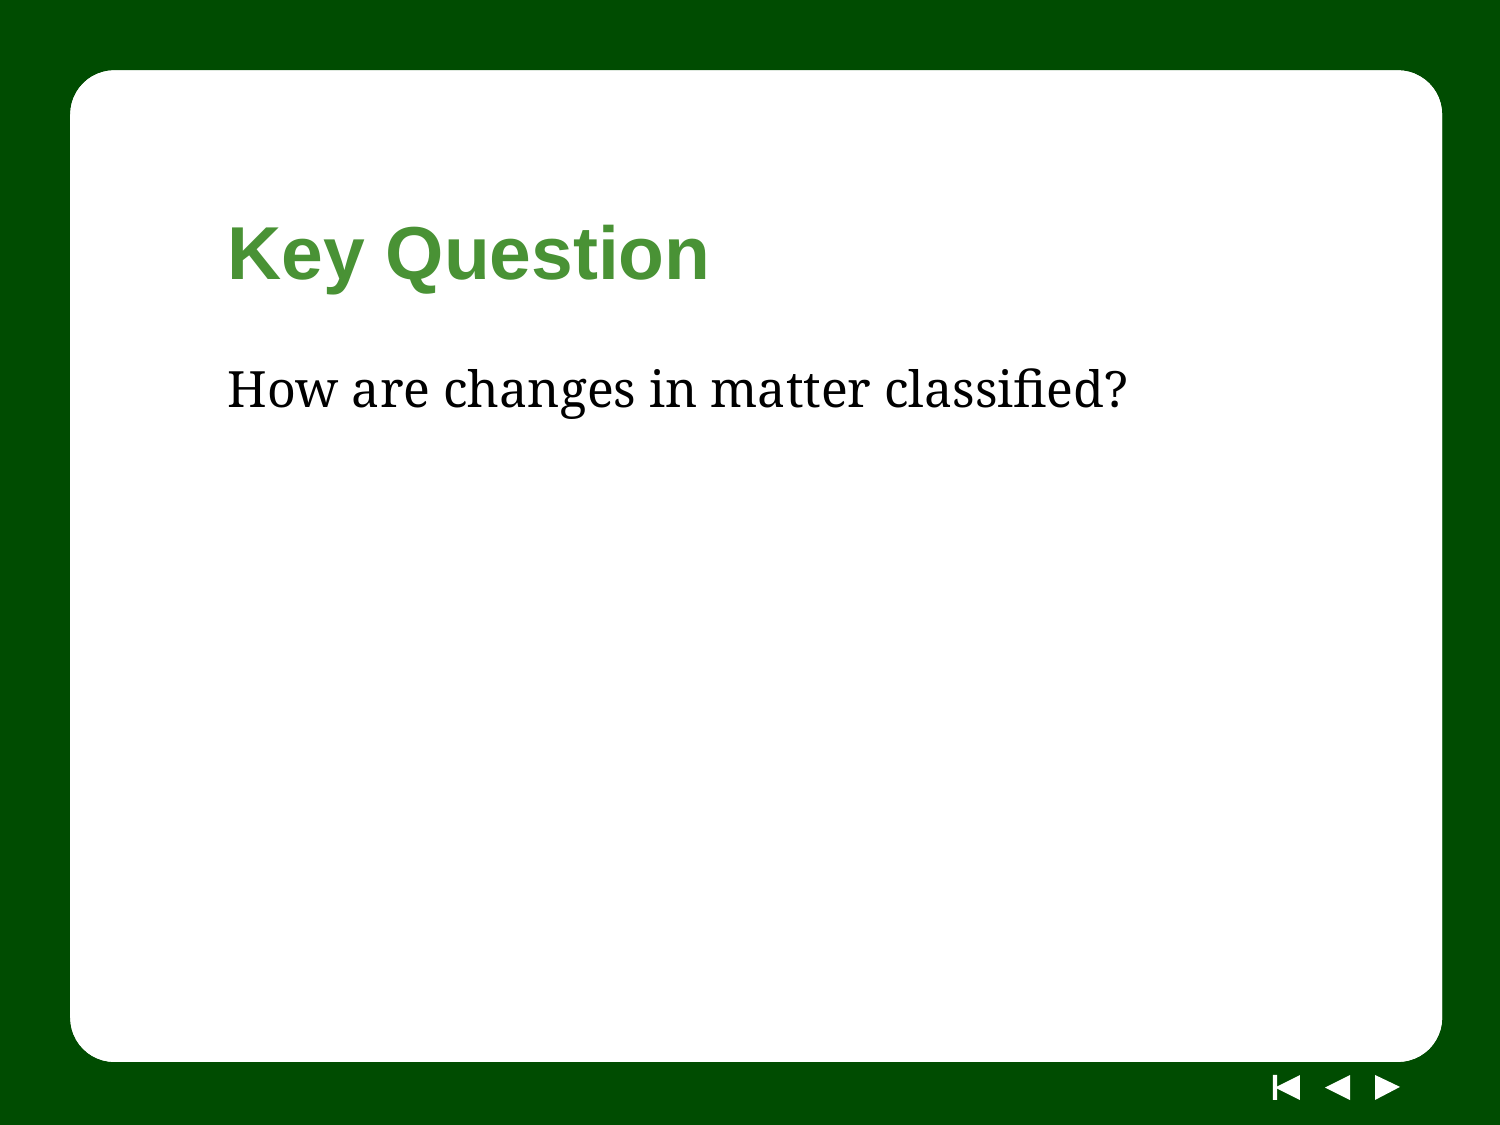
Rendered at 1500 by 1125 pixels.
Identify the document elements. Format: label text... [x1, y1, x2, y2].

list How are changes in matter classified? [212, 350, 1388, 988]
title Key Question [212, 174, 1425, 325]
